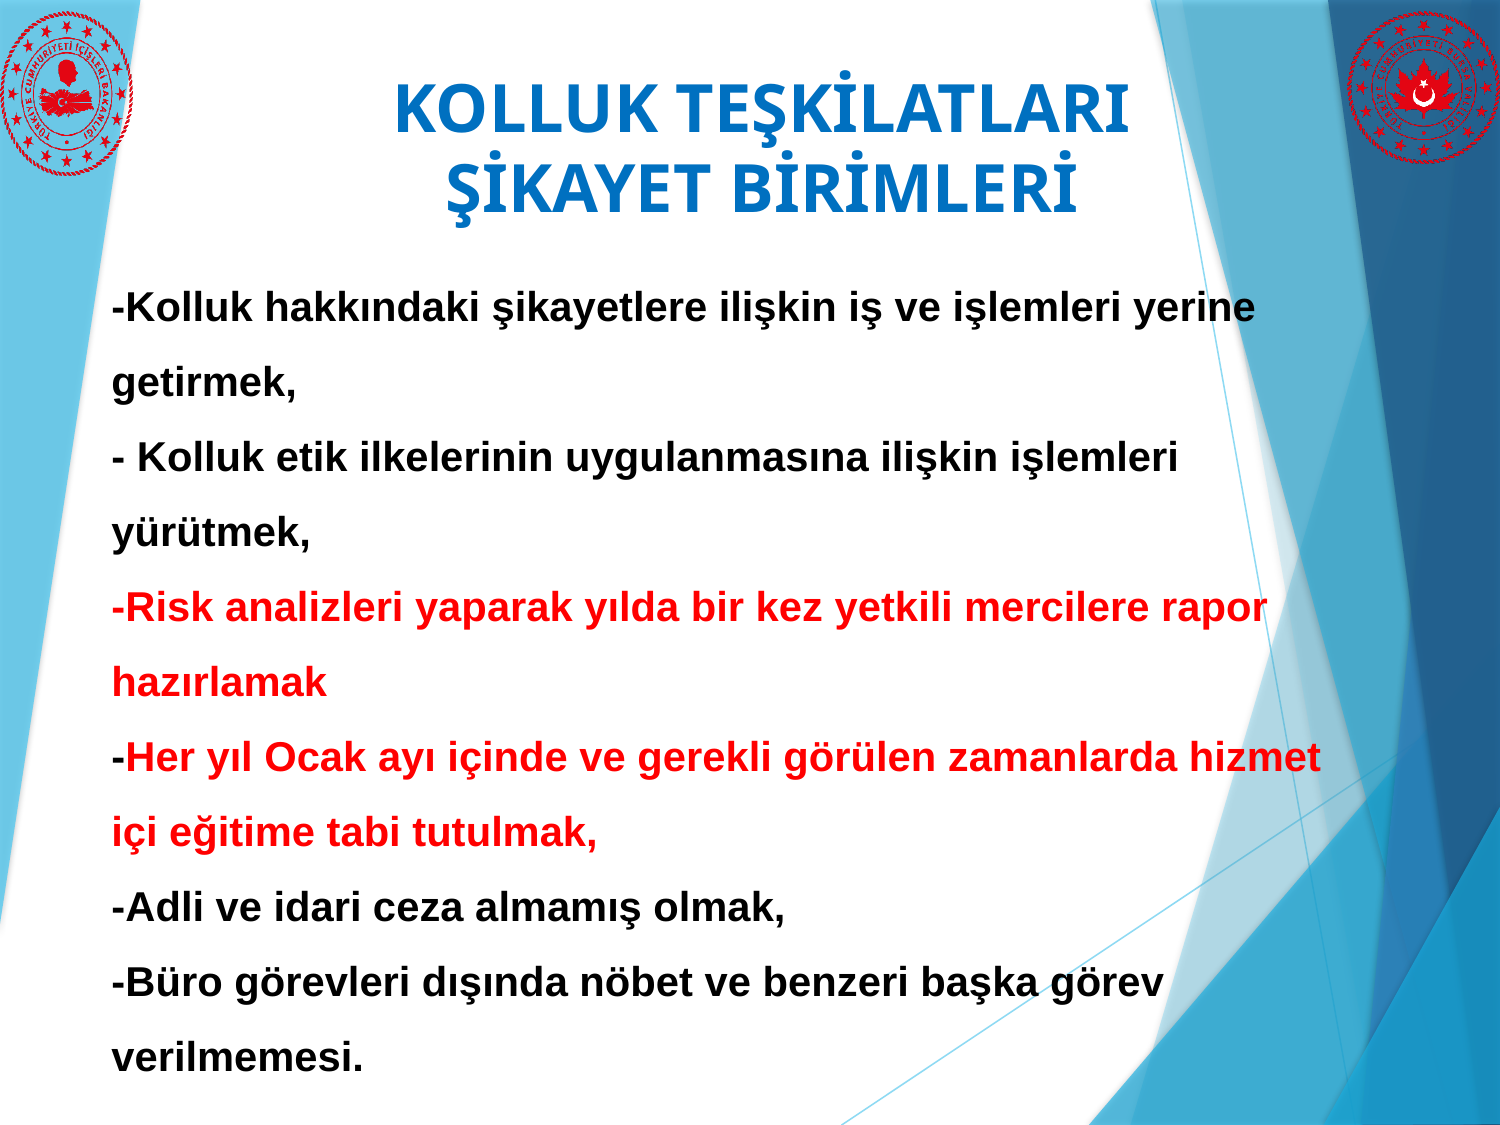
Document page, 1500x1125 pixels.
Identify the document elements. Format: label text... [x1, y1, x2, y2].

picture [0, 11, 134, 176]
text_box KOLLUK TEŞKİLATLARI ŞİKAYET BİRİMLERİ [241, 58, 1283, 234]
title -Kolluk hakkındaki şikayetlere ilişkin iş ve işlemleri yerine getirmek, - Kolluk etik ilkelerinin uygulanmasına ilişkin işlemleri yürütmek, -Risk analizleri yaparak yılda bir kez yetkili mercilere rapor hazırlamak -Her yıl Ocak ayı içinde ve gerekli görülen zamanlarda hizmet içi eğitime tabi tutulmak, -Adli ve idari ceza almamış olmak, -Büro görevleri dışında nöbet ve benzeri başka görev verilmemesi. [96, 495, 1348, 1087]
picture [1346, 11, 1500, 164]
